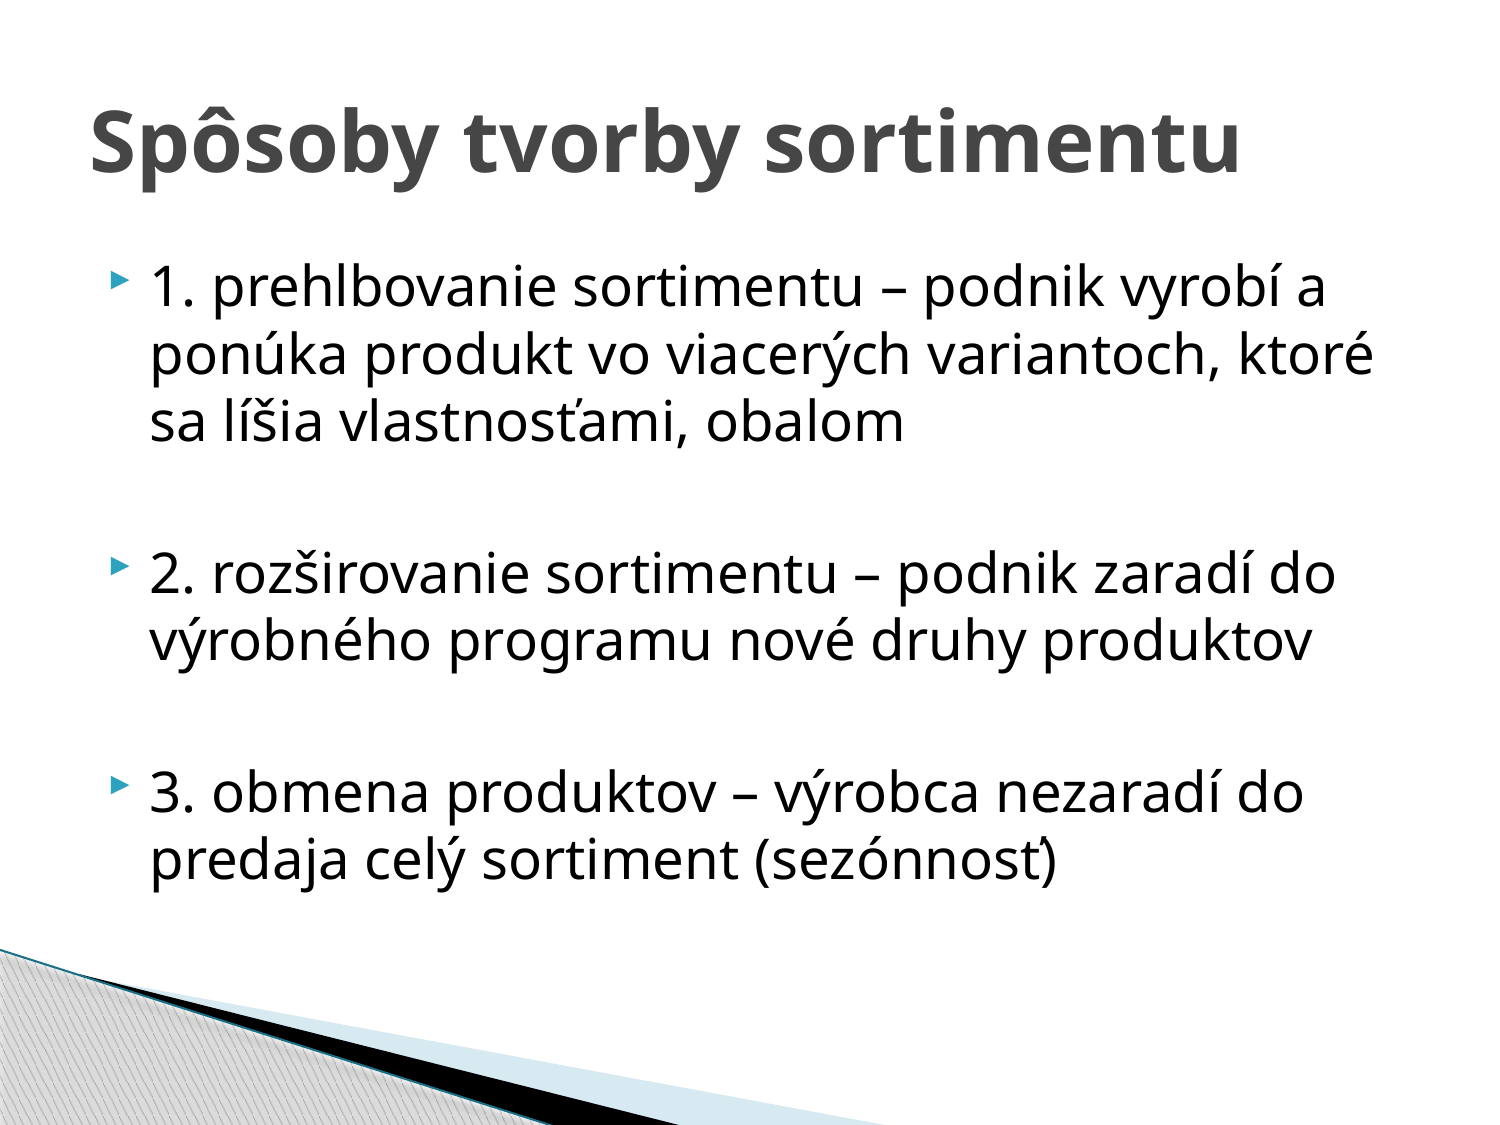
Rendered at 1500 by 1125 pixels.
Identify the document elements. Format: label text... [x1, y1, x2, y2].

title Spôsoby tvorby sortimentu [75, 45, 1425, 233]
list 1. prehlbovanie sortimentu – podnik vyrobí a ponúka produkt vo viacerých variantoch, ktoré sa líšia vlastnosťami, obalom 2. rozširovanie sortimentu – podnik zaradí do výrobného programu nové druhy produktov 3. obmena produktov – výrobca nezaradí do predaja celý sortiment (sezónnosť) [75, 243, 1425, 986]
